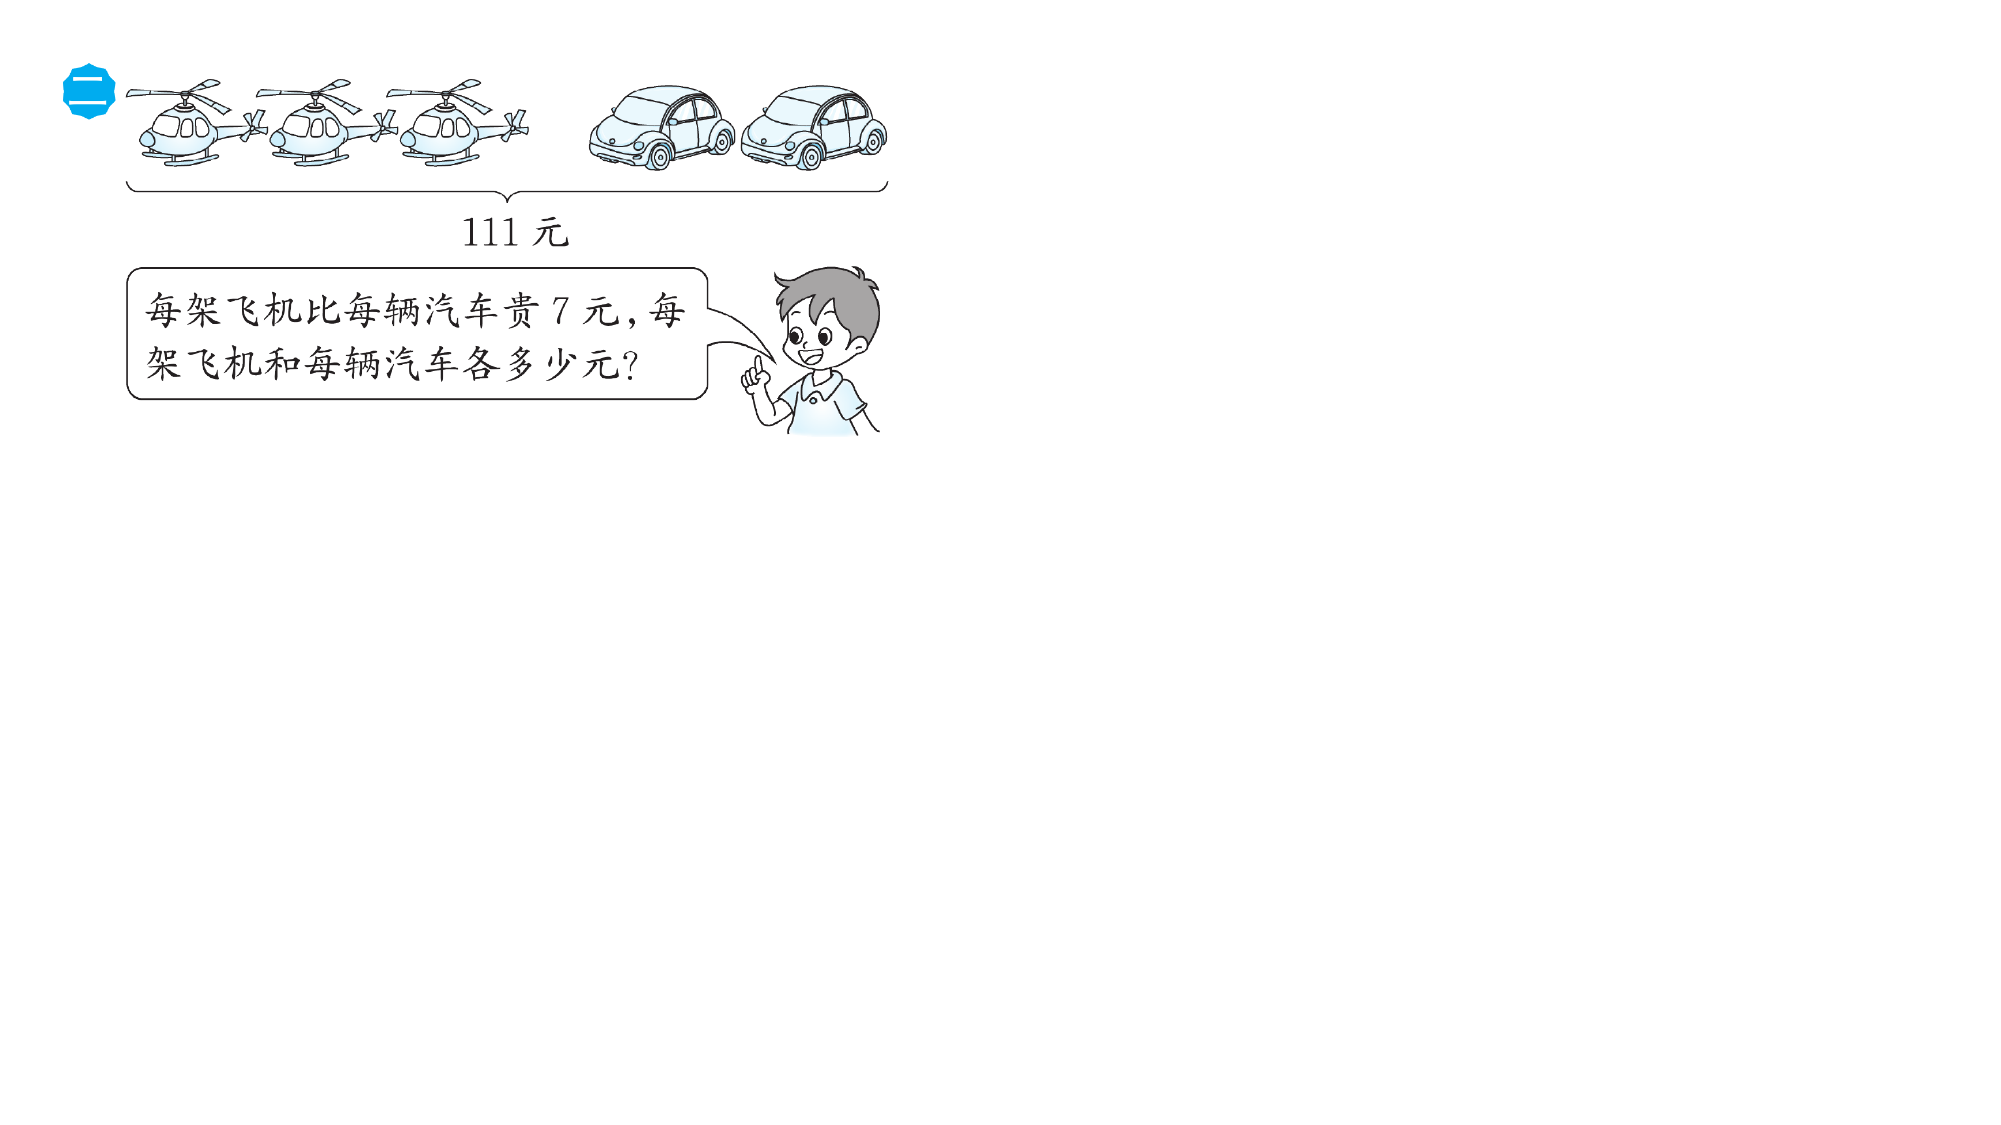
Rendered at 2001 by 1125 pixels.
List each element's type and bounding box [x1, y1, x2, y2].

picture [58, 58, 1949, 448]
